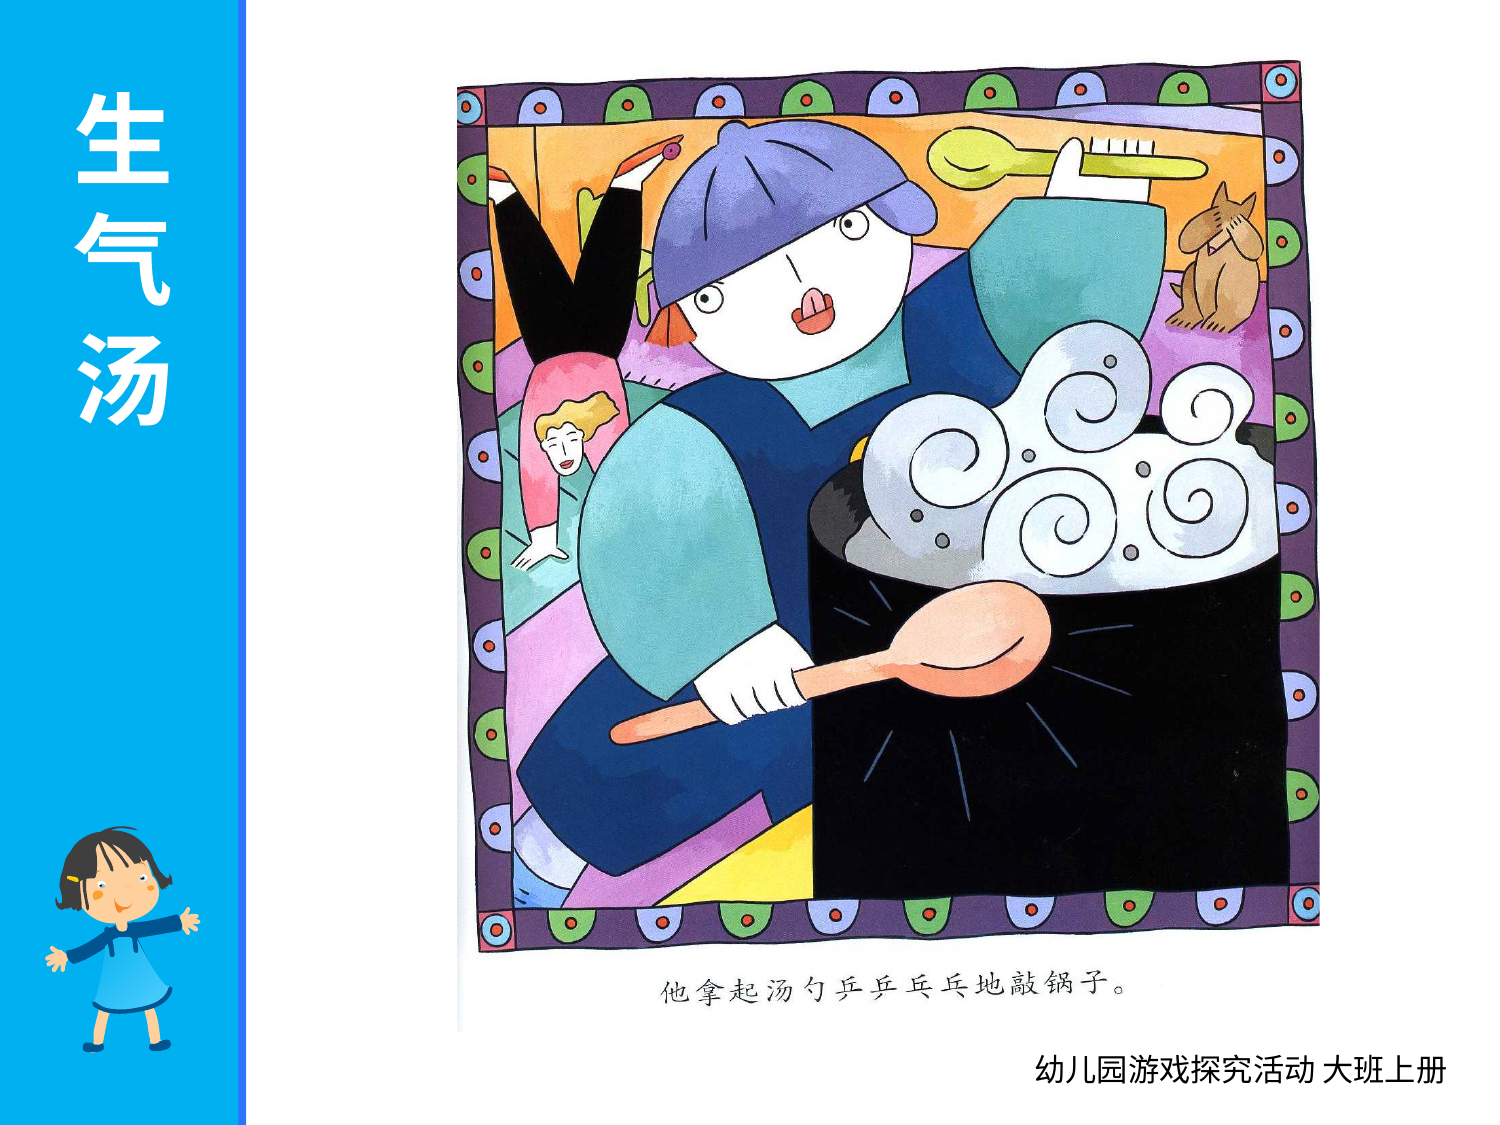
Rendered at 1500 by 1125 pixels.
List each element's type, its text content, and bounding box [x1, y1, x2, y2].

text_box 幼儿园游戏探究活动 大班上册 [1019, 1042, 1477, 1096]
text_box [0, 0, 247, 1125]
picture [456, 58, 1320, 1032]
